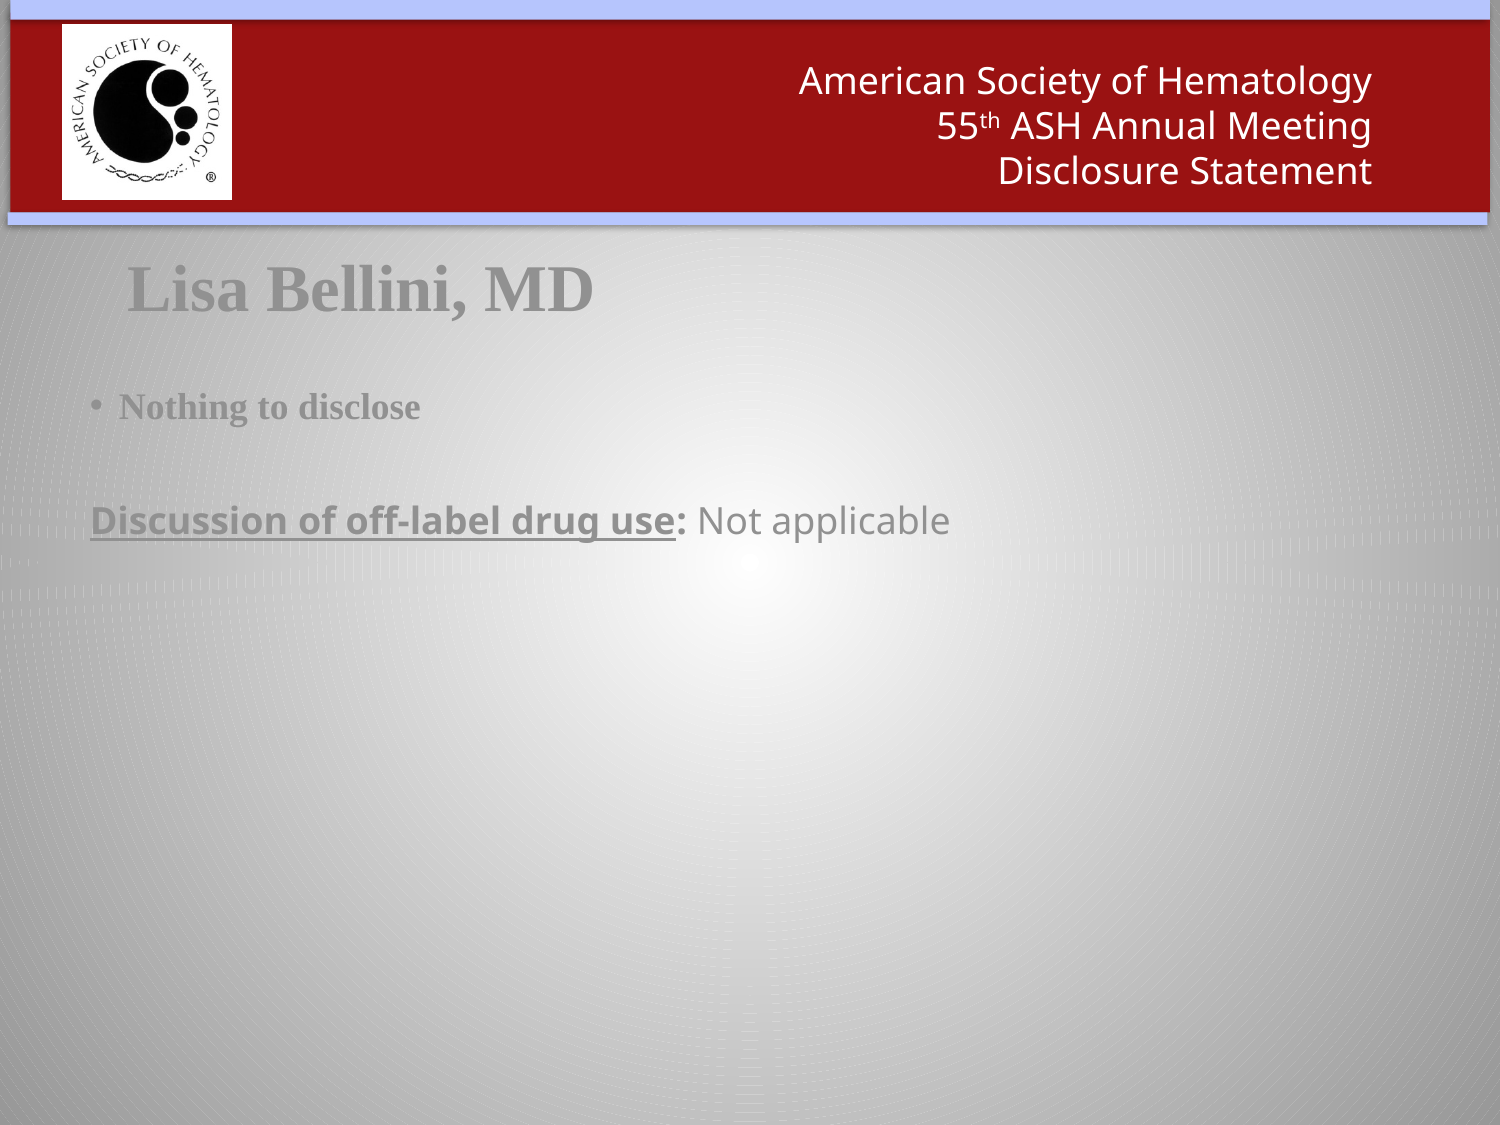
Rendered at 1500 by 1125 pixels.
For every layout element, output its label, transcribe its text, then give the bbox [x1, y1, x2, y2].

picture [62, 24, 232, 201]
text_box American Society of Hematology 55th ASH Annual Meeting Disclosure Statement [499, 49, 1388, 200]
text_box Nothing to disclose Discussion of off-label drug use: Not applicable [75, 374, 1250, 608]
text_box Lisa Bellini, MD [112, 237, 1363, 333]
